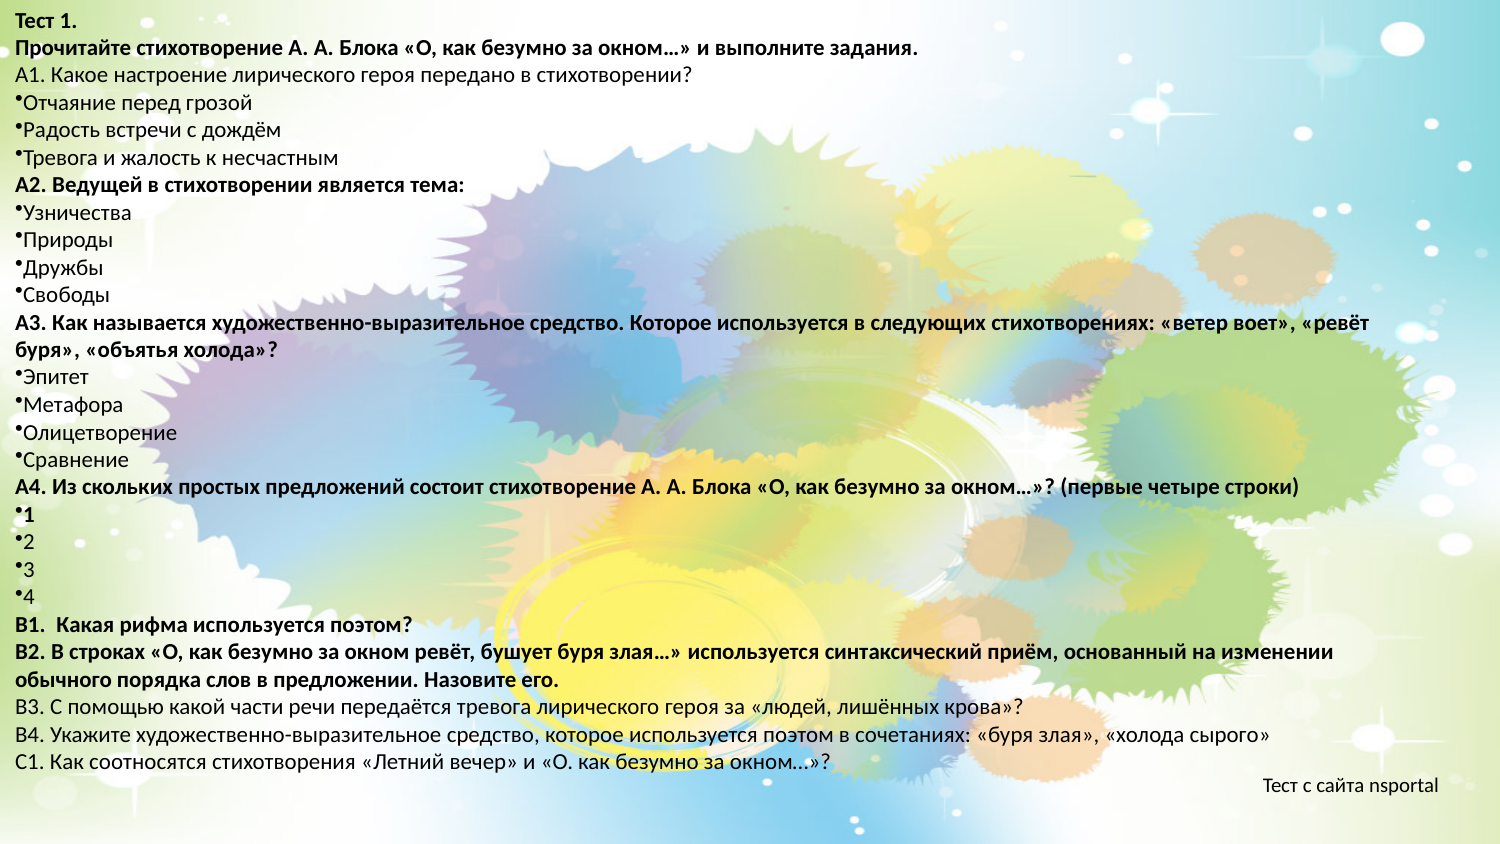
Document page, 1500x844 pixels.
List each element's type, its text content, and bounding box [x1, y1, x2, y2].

text_box Тест 1. Прочитайте стихотворение А. А. Блока «О, как безумно за окном…» и выполните задания. А1. Какое настроение лирического героя передано в стихотворении? Отчаяние перед грозой Радость встречи с дождём Тревога и жалость к несчастным А2. Ведущей в стихотворении является тема: Узничества Природы Дружбы Свободы А3. Как называется художественно-выразительное средство. Которое используется в следующих стихотворениях: «ветер воет», «ревёт буря», «объятья холода»? Эпитет Метафора Олицетворение Сравнение А4. Из скольких простых предложений состоит стихотворение А. А. Блока «О, как безумно за окном…»? (первые четыре строки) 1 2 3 4 В1. Какая рифма используется поэтом? В2. В строках «О, как безумно за окном ревёт, бушует буря злая…» используется синтаксический приём, основанный на изменении обычного порядка слов в предложении. Назовите его. В3. С помощью какой части речи передаётся тревога лирического героя за «людей, лишённых крова»? В4. Укажите художественно-выразительное средство, которое используется поэтом в сочетаниях: «буря злая», «холода сырого» С1. Как соотносятся стихотворения «Летний вечер» и «О. как безумно за окном…»? [0, 0, 1388, 827]
text_box Тест с сайта nsportal [1248, 764, 1454, 805]
